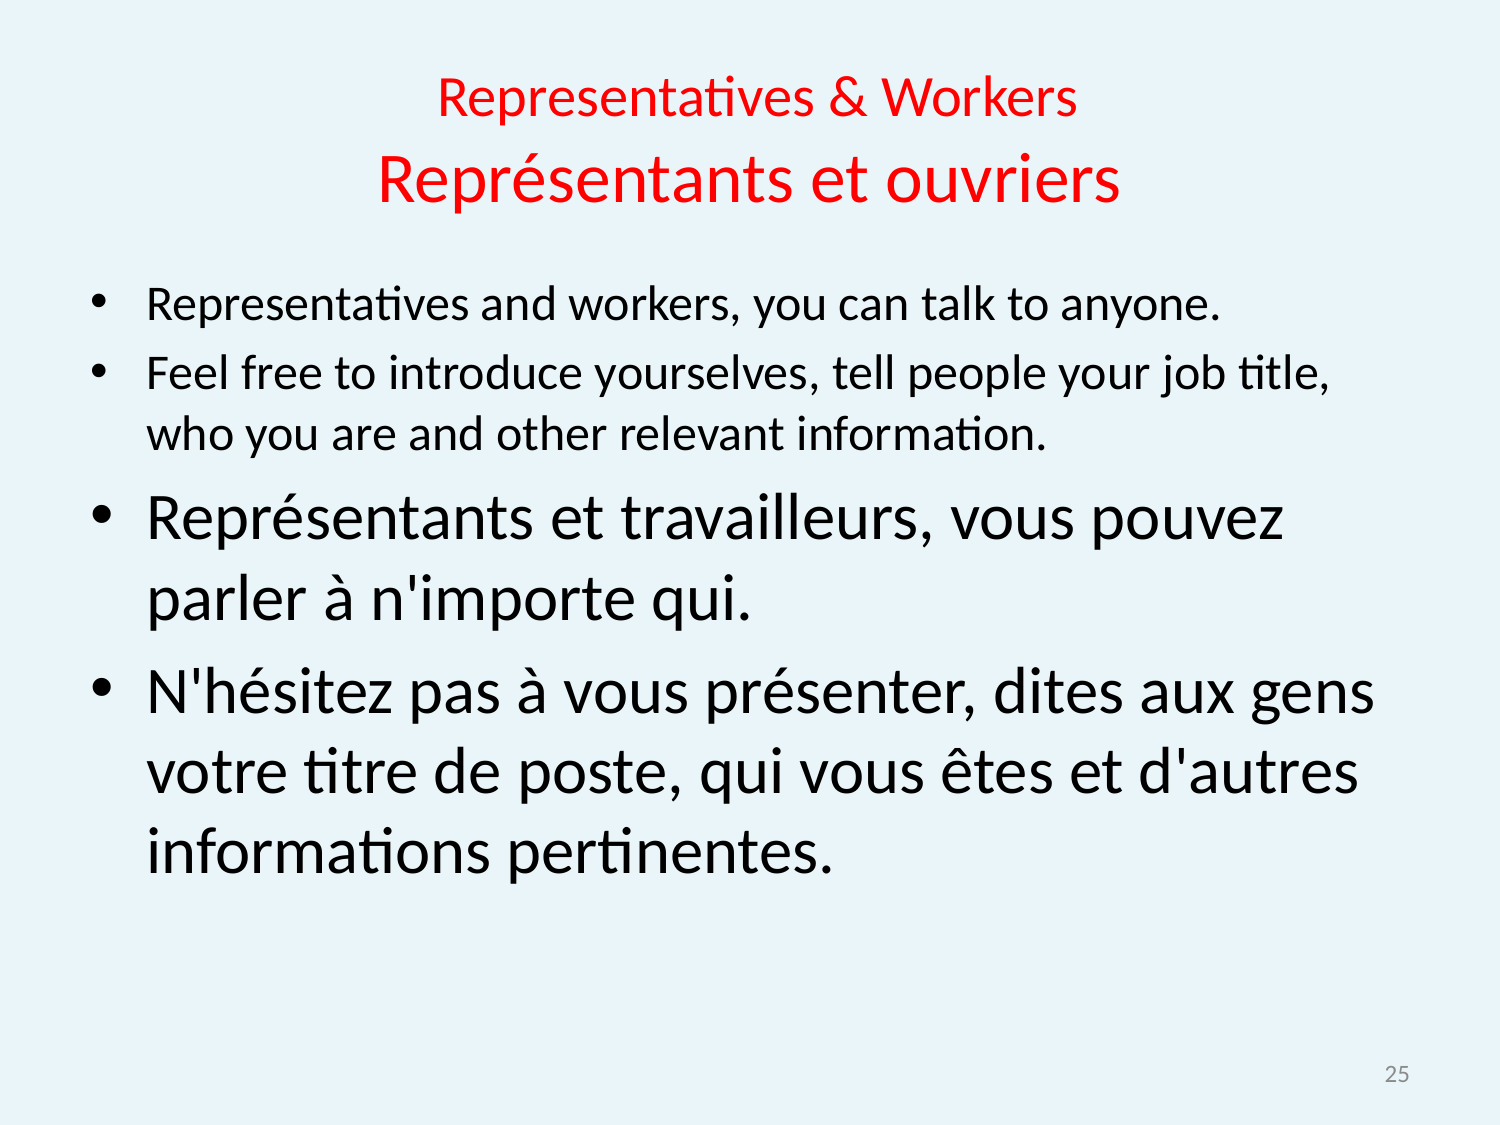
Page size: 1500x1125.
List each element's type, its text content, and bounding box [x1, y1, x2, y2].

list Representatives and workers, you can talk to anyone. Feel free to introduce yourselves, tell people your job title, who you are and other relevant information. Représentants et travailleurs, vous pouvez parler à n'importe qui. N'hésitez pas à vous présenter, dites aux gens votre titre de poste, qui vous êtes et d'autres informations pertinentes. [75, 262, 1425, 1125]
slide_number 25 [1074, 1042, 1425, 1103]
title Representatives & Workers Représentants et ouvriers [75, 37, 1425, 225]
